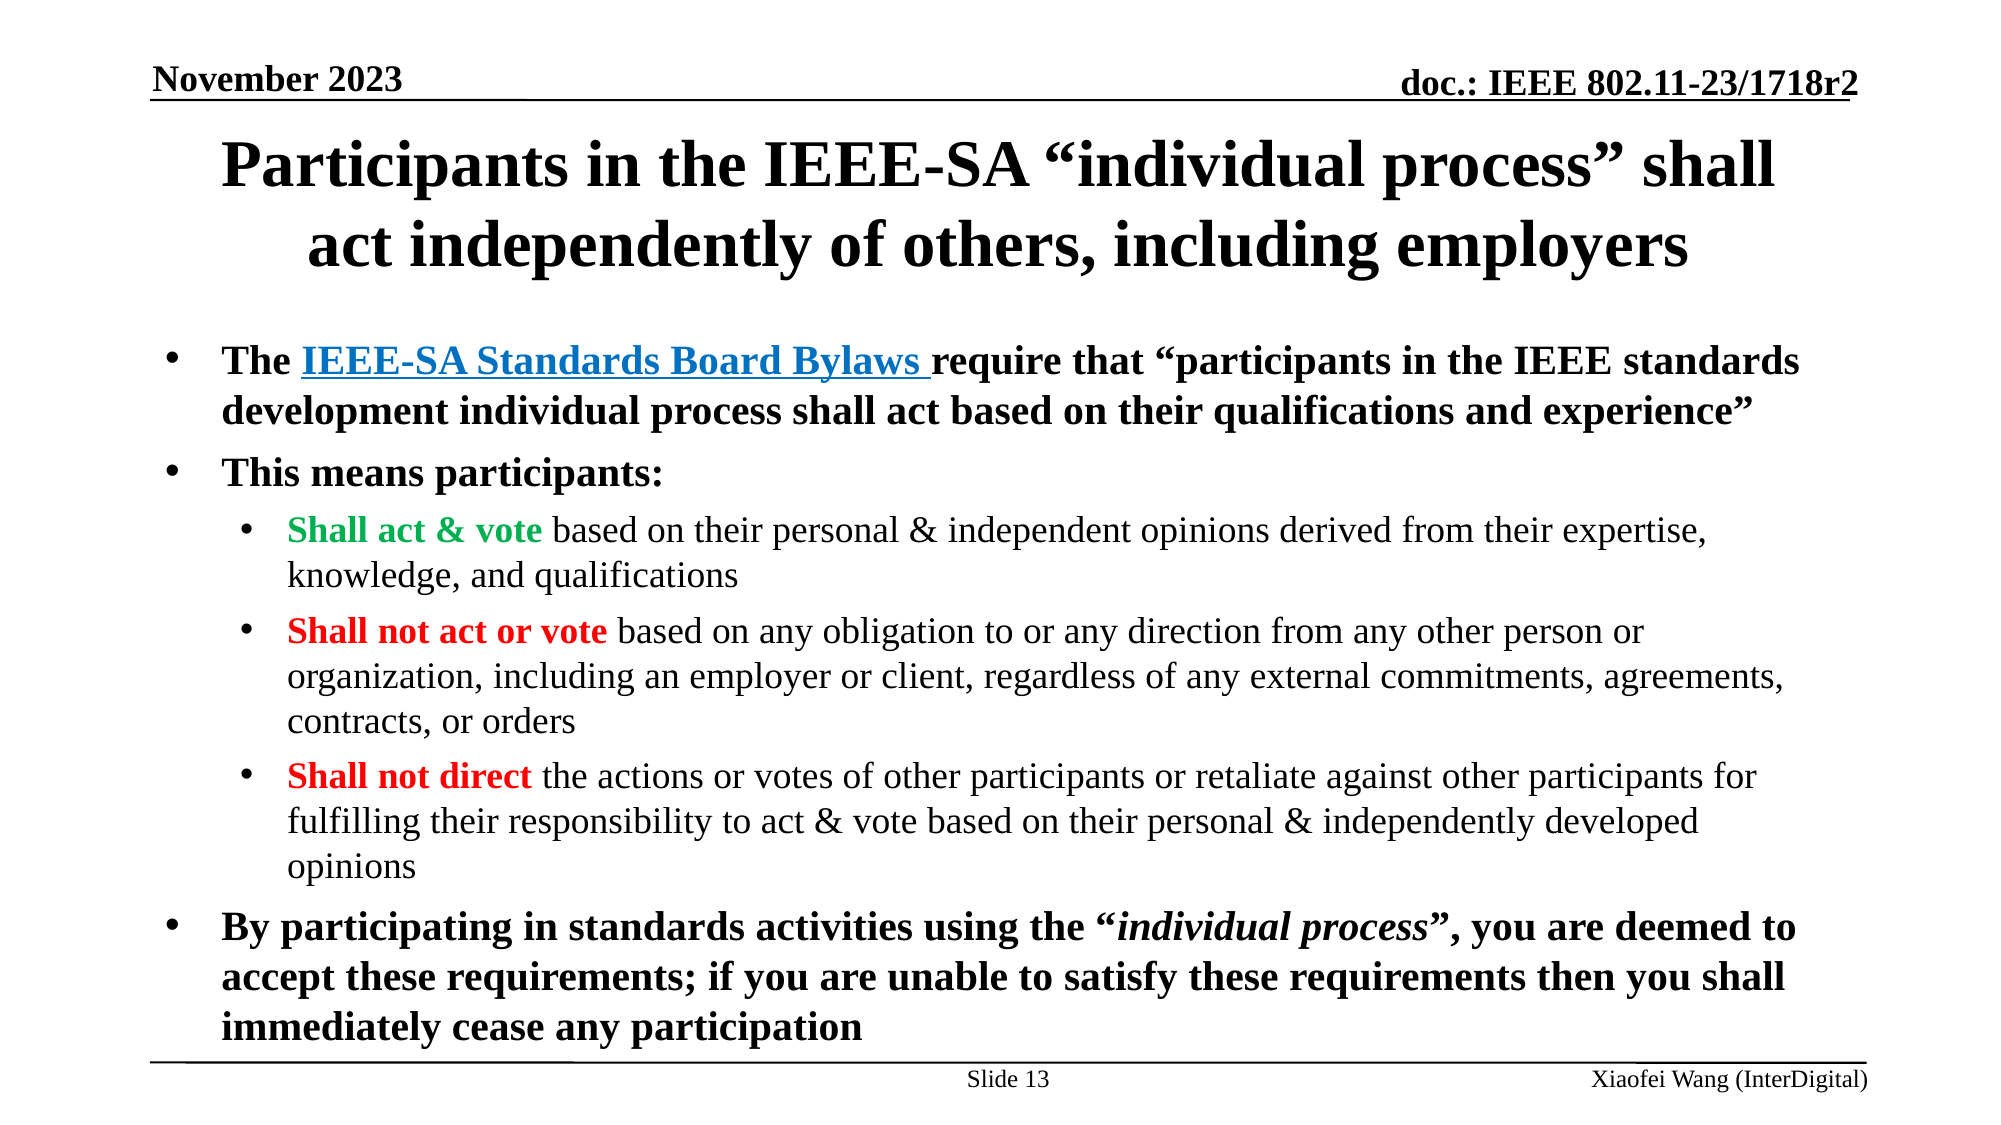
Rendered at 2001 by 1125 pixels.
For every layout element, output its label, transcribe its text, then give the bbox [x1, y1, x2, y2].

slide_number Slide 13 [950, 1061, 1067, 1123]
footer Xiaofei Wang (InterDigital) [1171, 1061, 1869, 1093]
list The IEEE-SA Standards Board Bylaws require that “participants in the IEEE standards development individual process shall act based on their qualifications and experience” This means participants: Shall act & vote based on their personal & independent opinions derived from their expertise, knowledge, and qualifications Shall not act or vote based on any obligation to or any direction from any other person or organization, including an employer or client, regardless of any external commitments, agreements, contracts, or orders Shall not direct the actions or votes of other participants or retaliate against other participants for fulfilling their responsibility to act & vote based on their personal & independently developed opinions By participating in standards activities using the “individual process”, you are deemed to accept these requirements; if you are unable to satisfy these requirements then you shall immediately cease any participation [149, 324, 1850, 1000]
title Participants in the IEEE-SA “individual process” shall act independently of others, including employers [149, 112, 1850, 288]
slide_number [152, 54, 563, 100]
